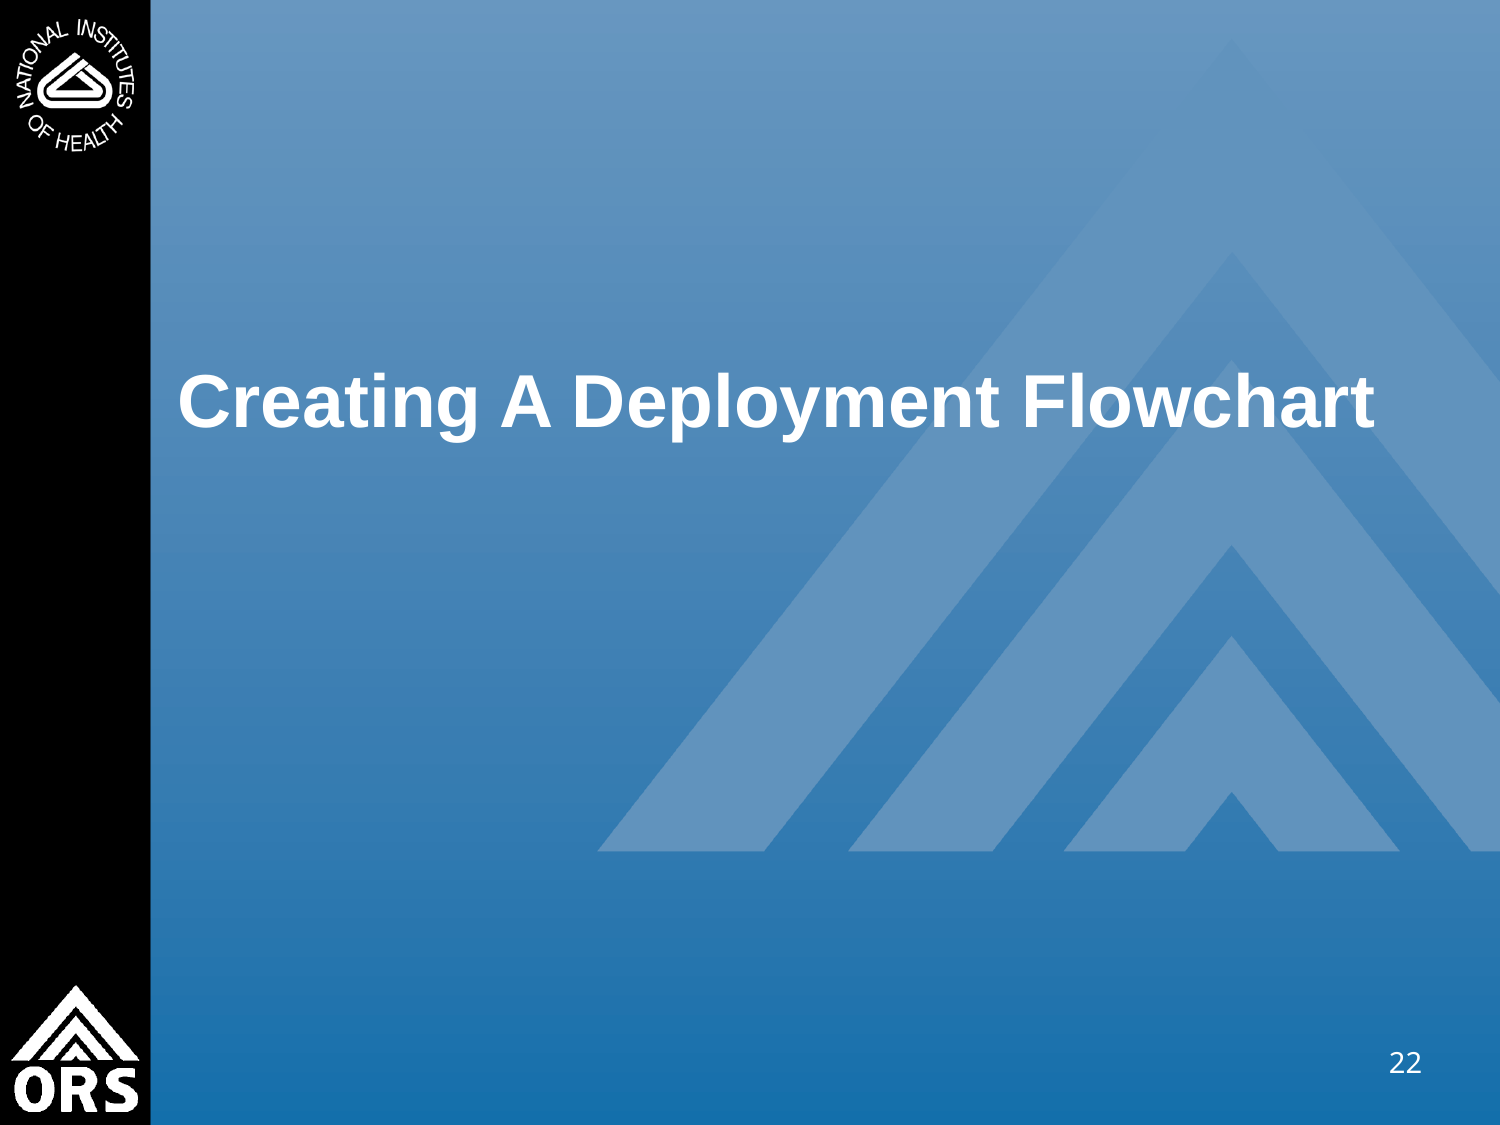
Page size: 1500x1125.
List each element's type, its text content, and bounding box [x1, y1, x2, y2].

slide_number 22 [1125, 1036, 1438, 1112]
title Creating A Deployment Flowchart [162, 262, 1438, 450]
picture [0, 0, 1500, 1125]
